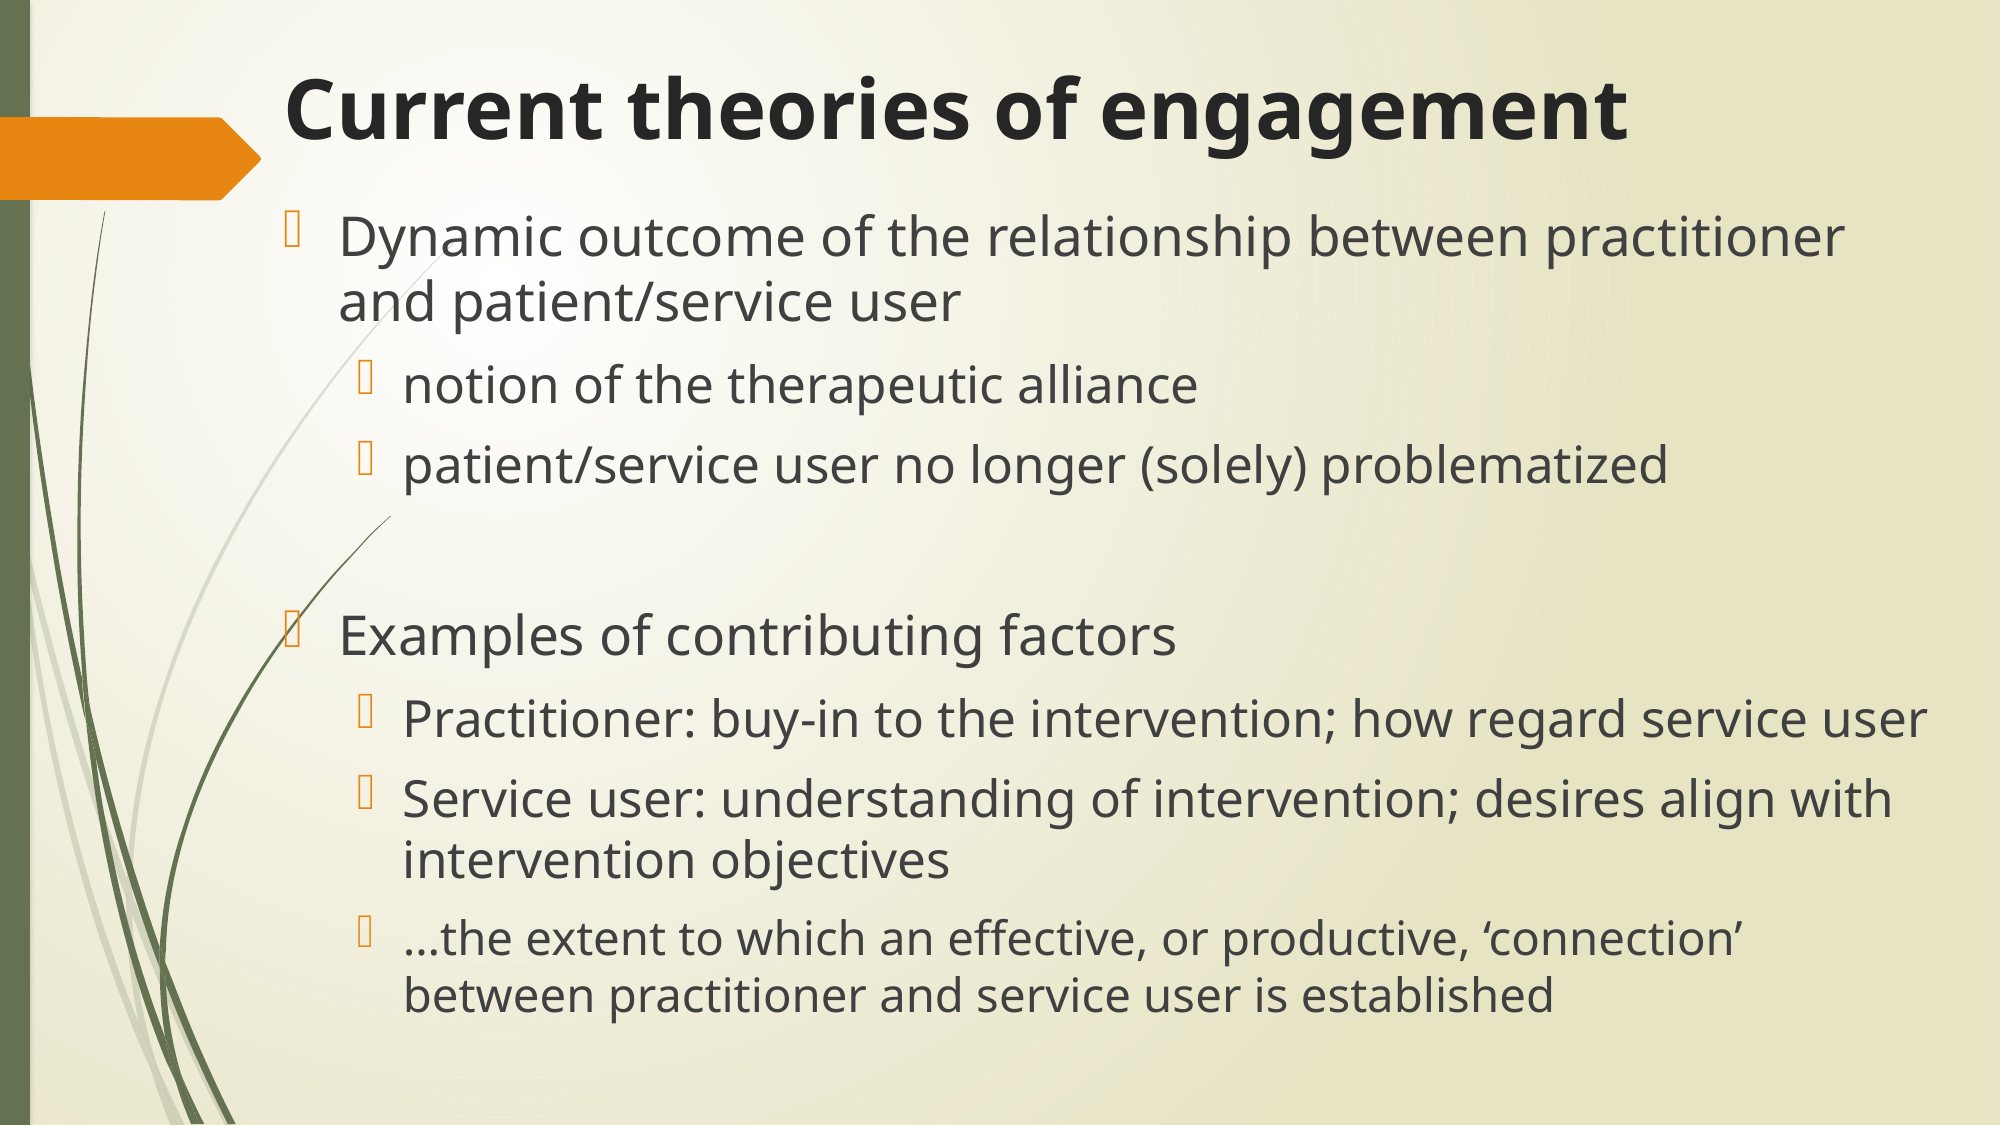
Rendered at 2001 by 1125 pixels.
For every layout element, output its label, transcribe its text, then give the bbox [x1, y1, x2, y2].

title Current theories of engagement [268, 48, 1849, 193]
list Dynamic outcome of the relationship between practitioner and patient/service user notion of the therapeutic alliance patient/service user no longer (solely) problematized Examples of contributing factors Practitioner: buy-in to the intervention; how regard service user Service user: understanding of intervention; desires align with intervention objectives …the extent to which an effective, or productive, ‘connection’ between practitioner and service user is established [268, 193, 1962, 1072]
